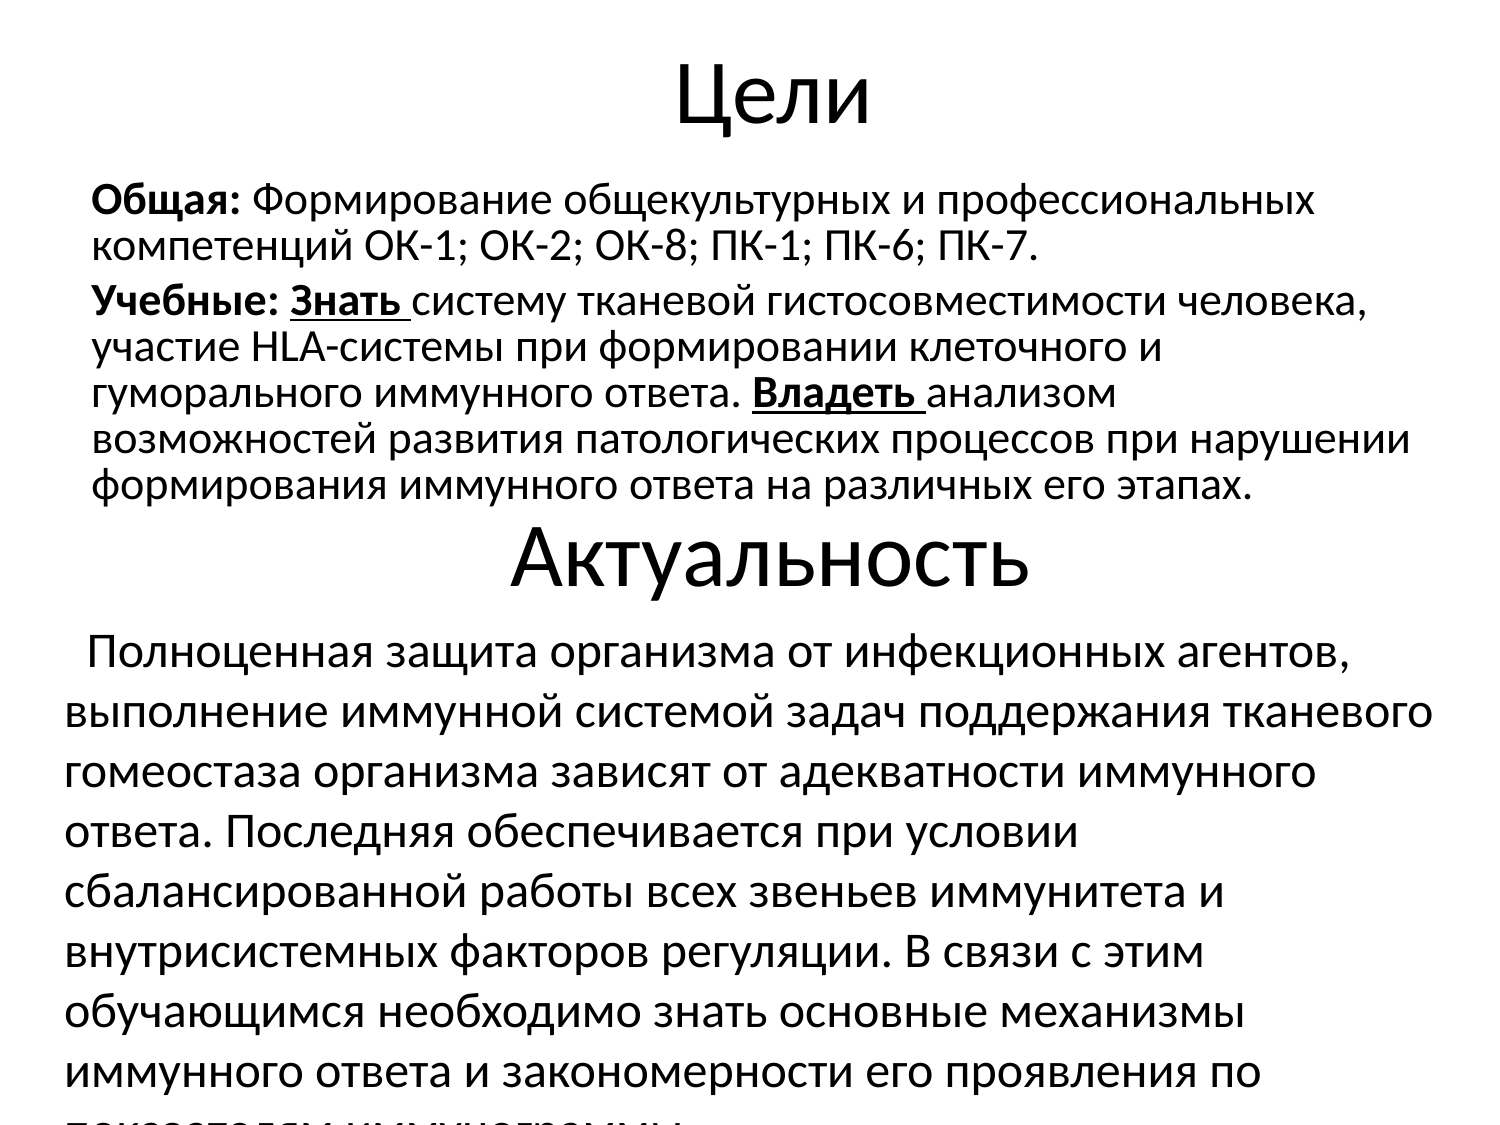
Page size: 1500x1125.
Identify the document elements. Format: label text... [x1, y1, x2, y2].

text_box Актуальность [95, 469, 1446, 609]
text_box Полноценная защита организма от инфекционных агентов, выполнение иммунной системой задач поддержания тканевого гомеостаза организма зависят от адекватности иммунного ответа. Последняя обеспечивается при условии сбалансированной работы всех звеньев иммунитета и внутрисистемных факторов регуляции. В связи с этим обучающимся необходимо знать основные механизмы иммунного ответа и закономерности его проявления по показателям иммунограммы. [49, 609, 1493, 1024]
text_box Цели [98, 6, 1449, 194]
text_box Общая: Формирование общекультурных и профессиональных компетенций ОК-1; ОК-2; ОК-8; ПК-1; ПК-6; ПК-7. Учебные: Знать систему тканевой гистосовместимости человека, участие HLA-системы при формировании клеточного и гуморального иммунного ответа. Владеть анализом возможностей развития патологических процессов при нарушении формирования иммунного ответа на различных его этапах. [76, 172, 1427, 528]
